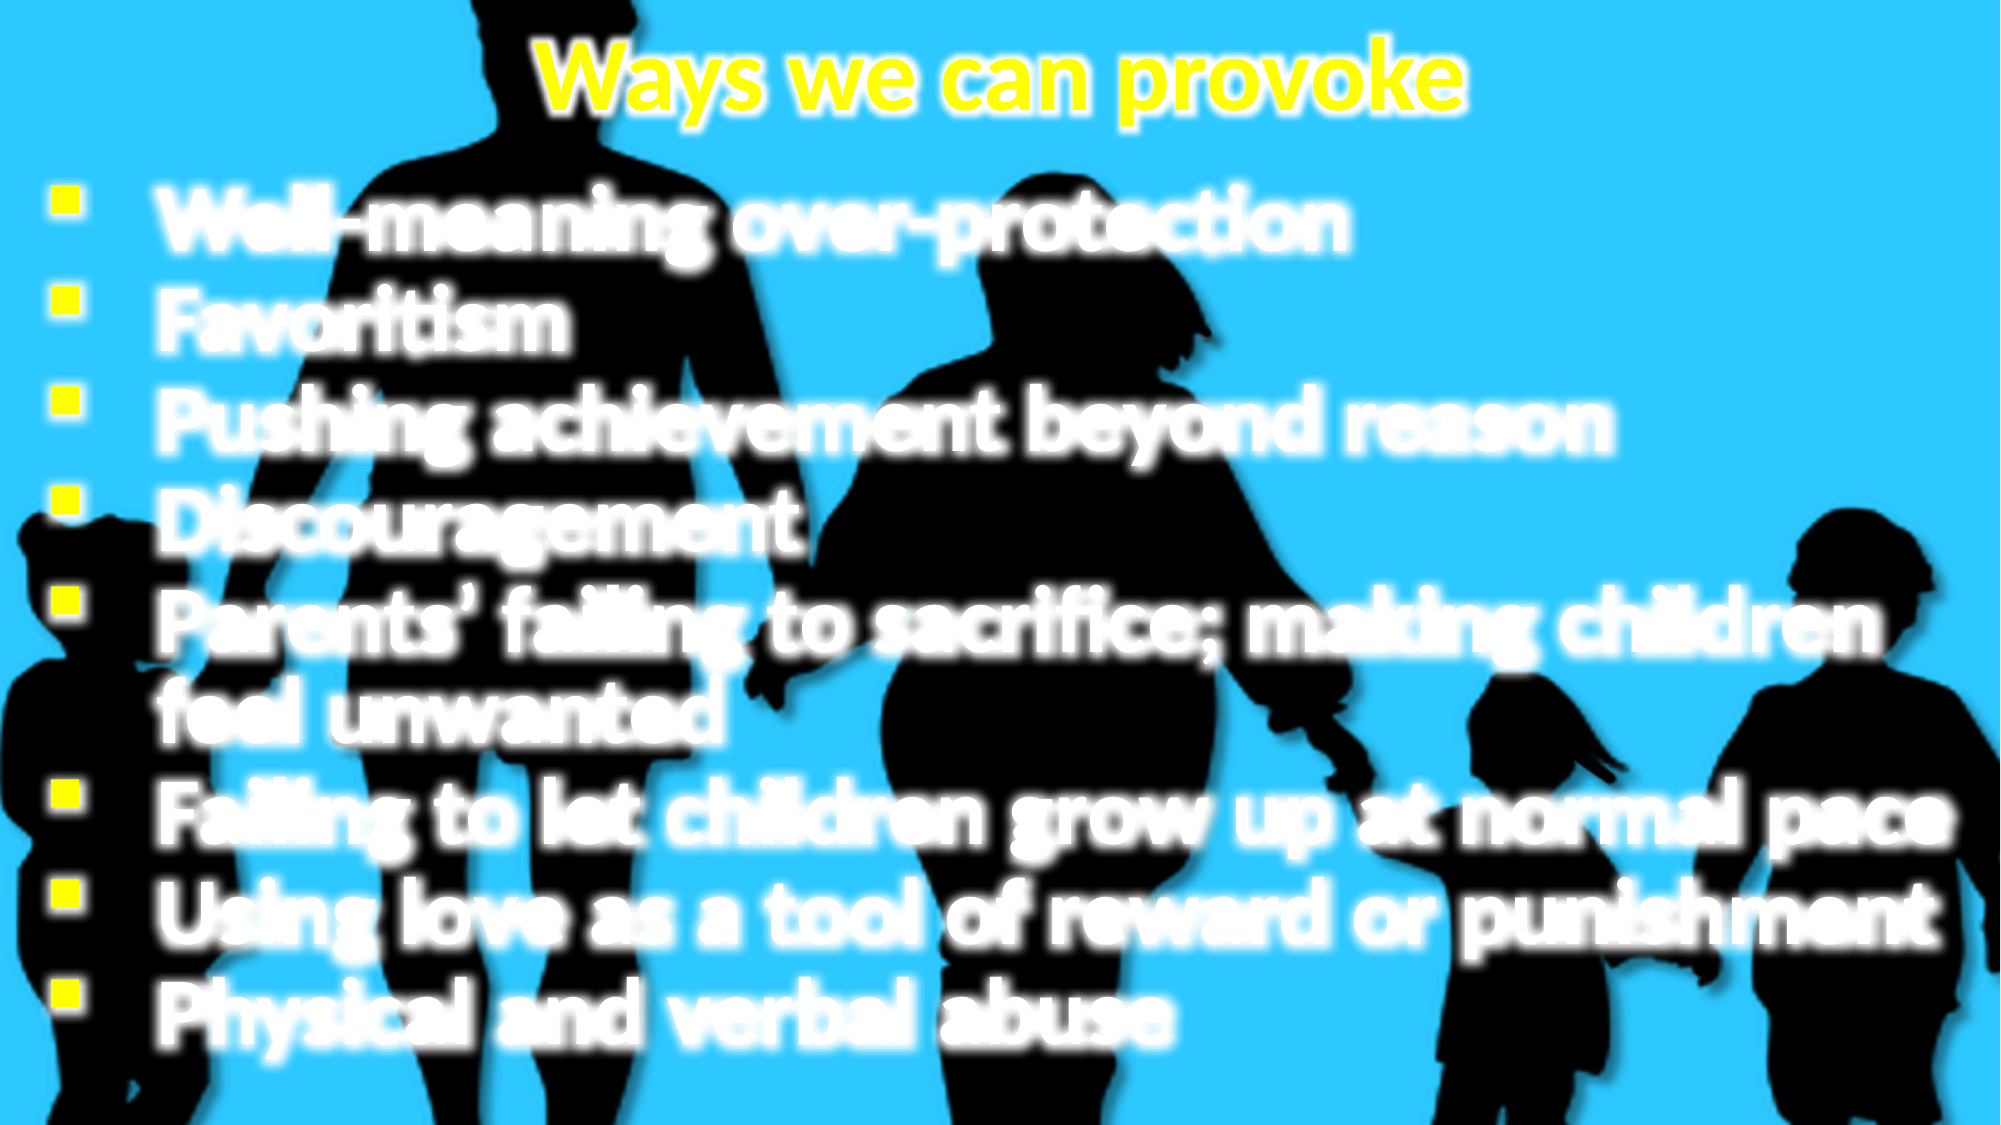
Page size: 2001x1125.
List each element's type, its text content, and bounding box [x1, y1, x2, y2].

text_box Well-meaning over-protection Favoritism Pushing achievement beyond reason Discouragement Parents’ failing to sacrifice; making children feel unwanted Failing to let children grow up at normal pace Using love as a tool of reward or punishment Physical and verbal abuse [28, 169, 1972, 1108]
text_box Ways we can provoke [283, 49, 1717, 138]
picture [0, 0, 2001, 1125]
